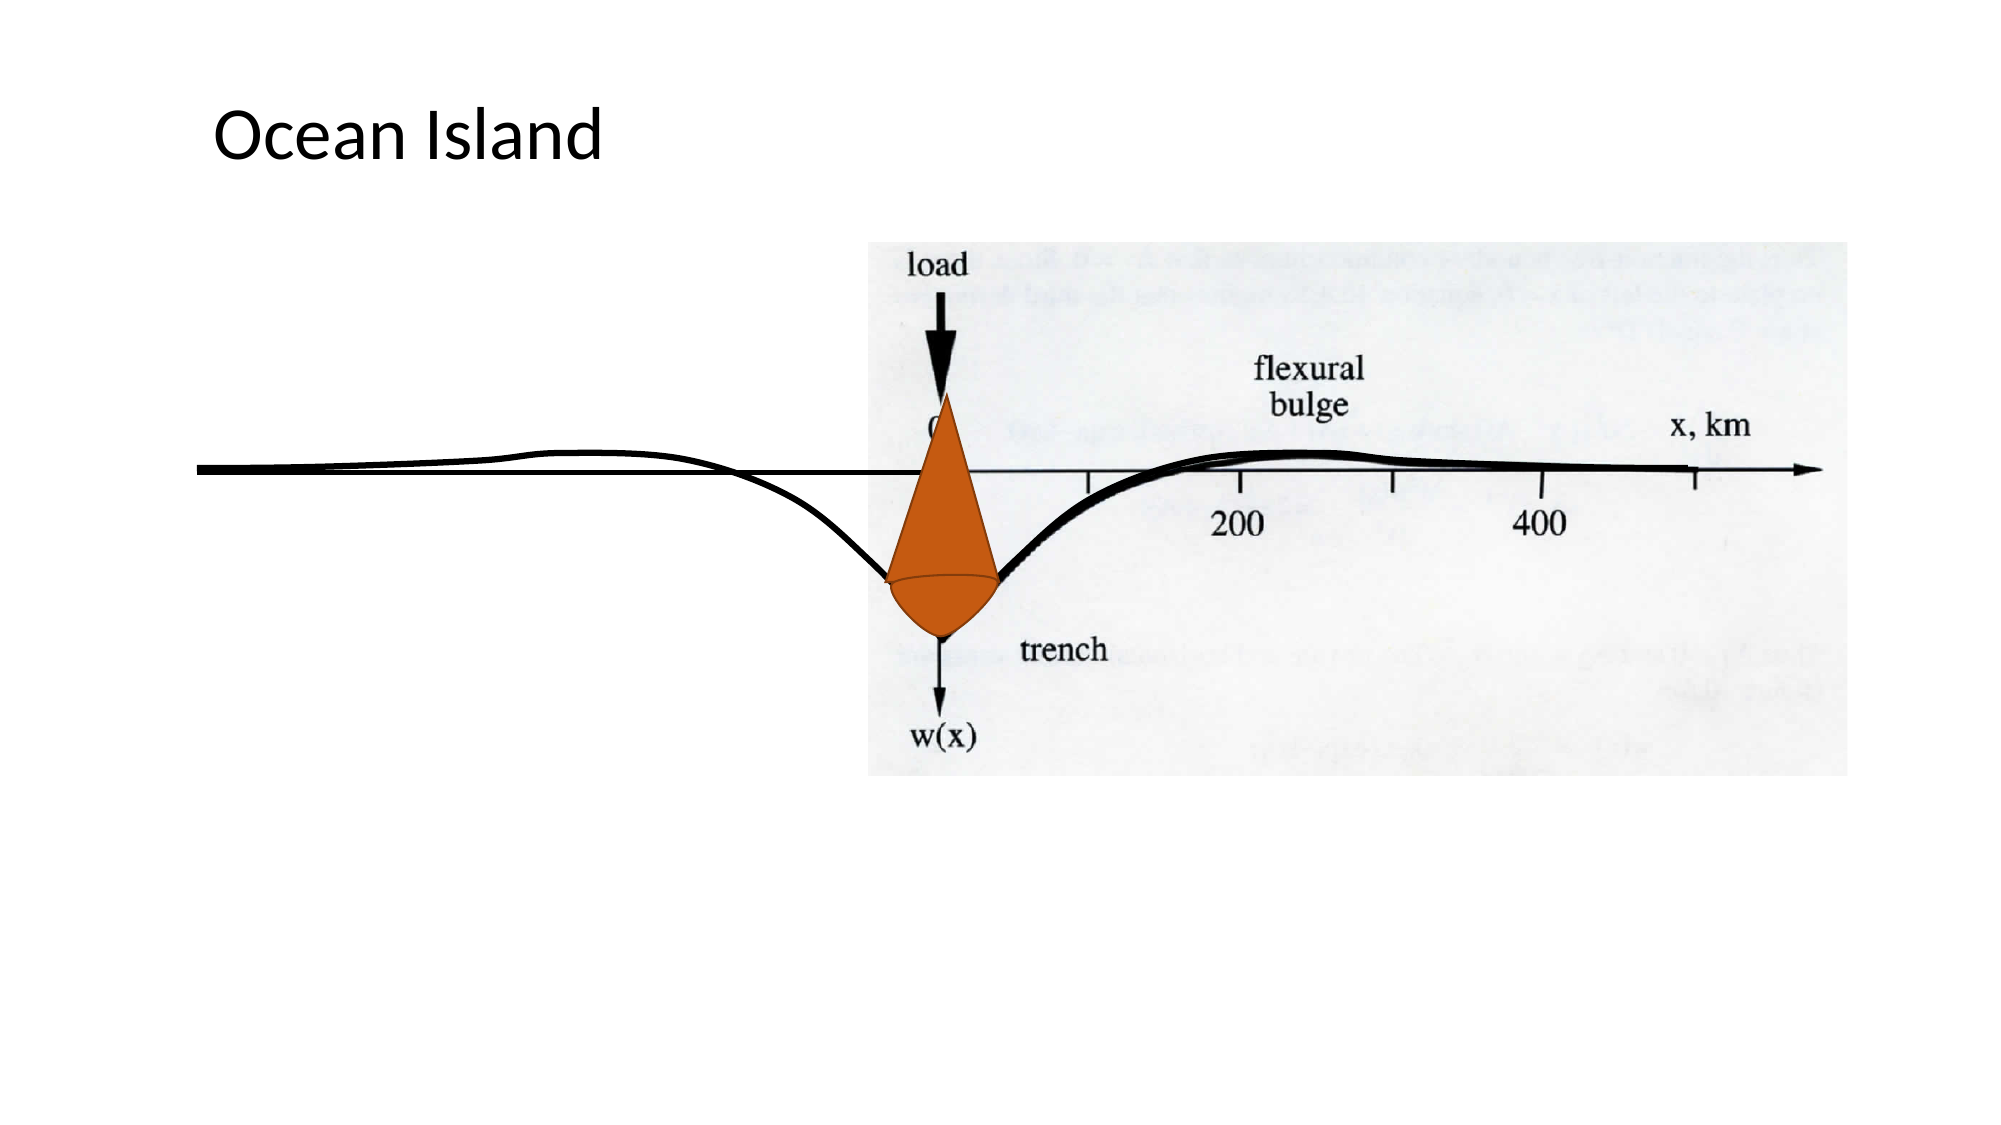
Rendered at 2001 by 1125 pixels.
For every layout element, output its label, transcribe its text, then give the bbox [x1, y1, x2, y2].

text_box Ocean Island [198, 77, 621, 182]
text_box [226, 475, 868, 623]
picture [868, 242, 1848, 776]
text_box [196, 451, 731, 470]
